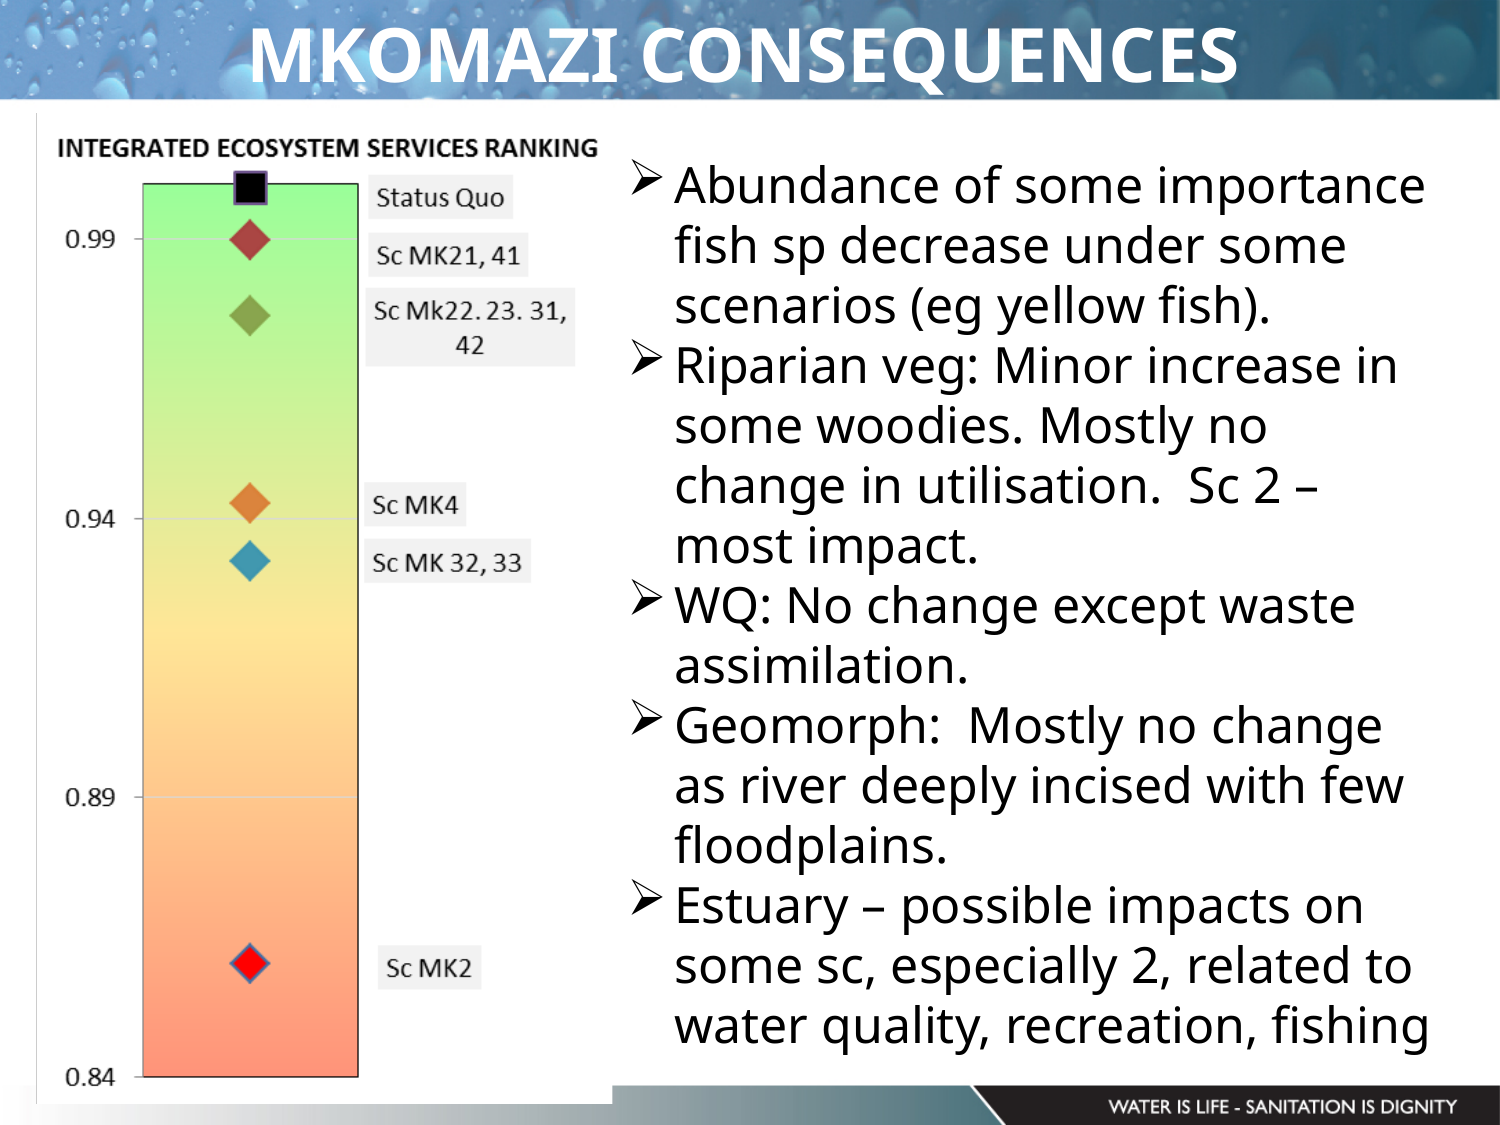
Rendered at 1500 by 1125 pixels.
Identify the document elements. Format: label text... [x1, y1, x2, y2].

text_box MKOMAZI CONSEQUENCES [68, 0, 1419, 146]
picture [0, 0, 1500, 1125]
text_box Abundance of some importance fish sp decrease under some scenarios (eg yellow fish). Riparian veg: Minor increase in some woodies. Mostly no change in utilisation. Sc 2 – most impact. WQ: No change except waste assimilation. Geomorph: Mostly no change as river deeply incised with few floodplains. Estuary – possible impacts on some sc, especially 2, related to water quality, recreation, fishing [617, 146, 1457, 1062]
